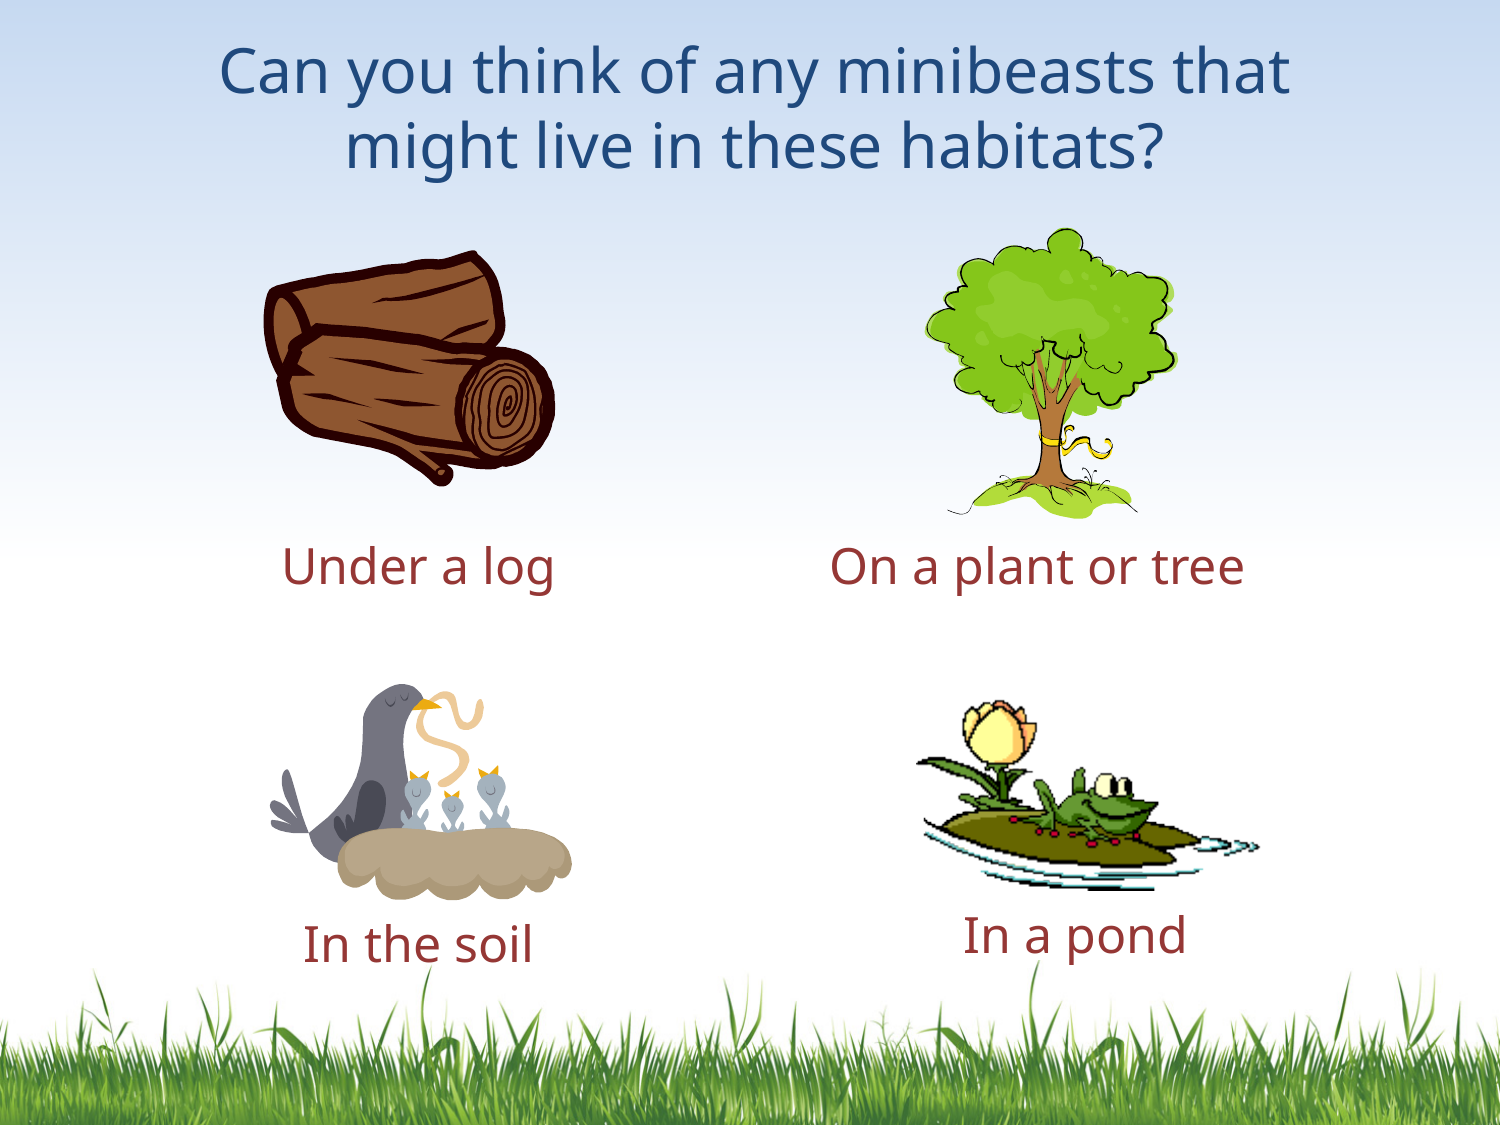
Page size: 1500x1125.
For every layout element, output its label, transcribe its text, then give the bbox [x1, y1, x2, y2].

title Can you think of any minibeasts that might live in these habitats? [117, 16, 1393, 197]
picture [923, 226, 1180, 520]
text_box In the soil [206, 904, 632, 958]
text_box In a pond [863, 895, 1289, 958]
picture [916, 672, 1283, 891]
text_box Under a log [206, 527, 632, 602]
text_box On a plant or tree [748, 527, 1327, 602]
picture [260, 248, 556, 488]
picture [268, 682, 574, 902]
picture [0, 960, 1500, 1125]
